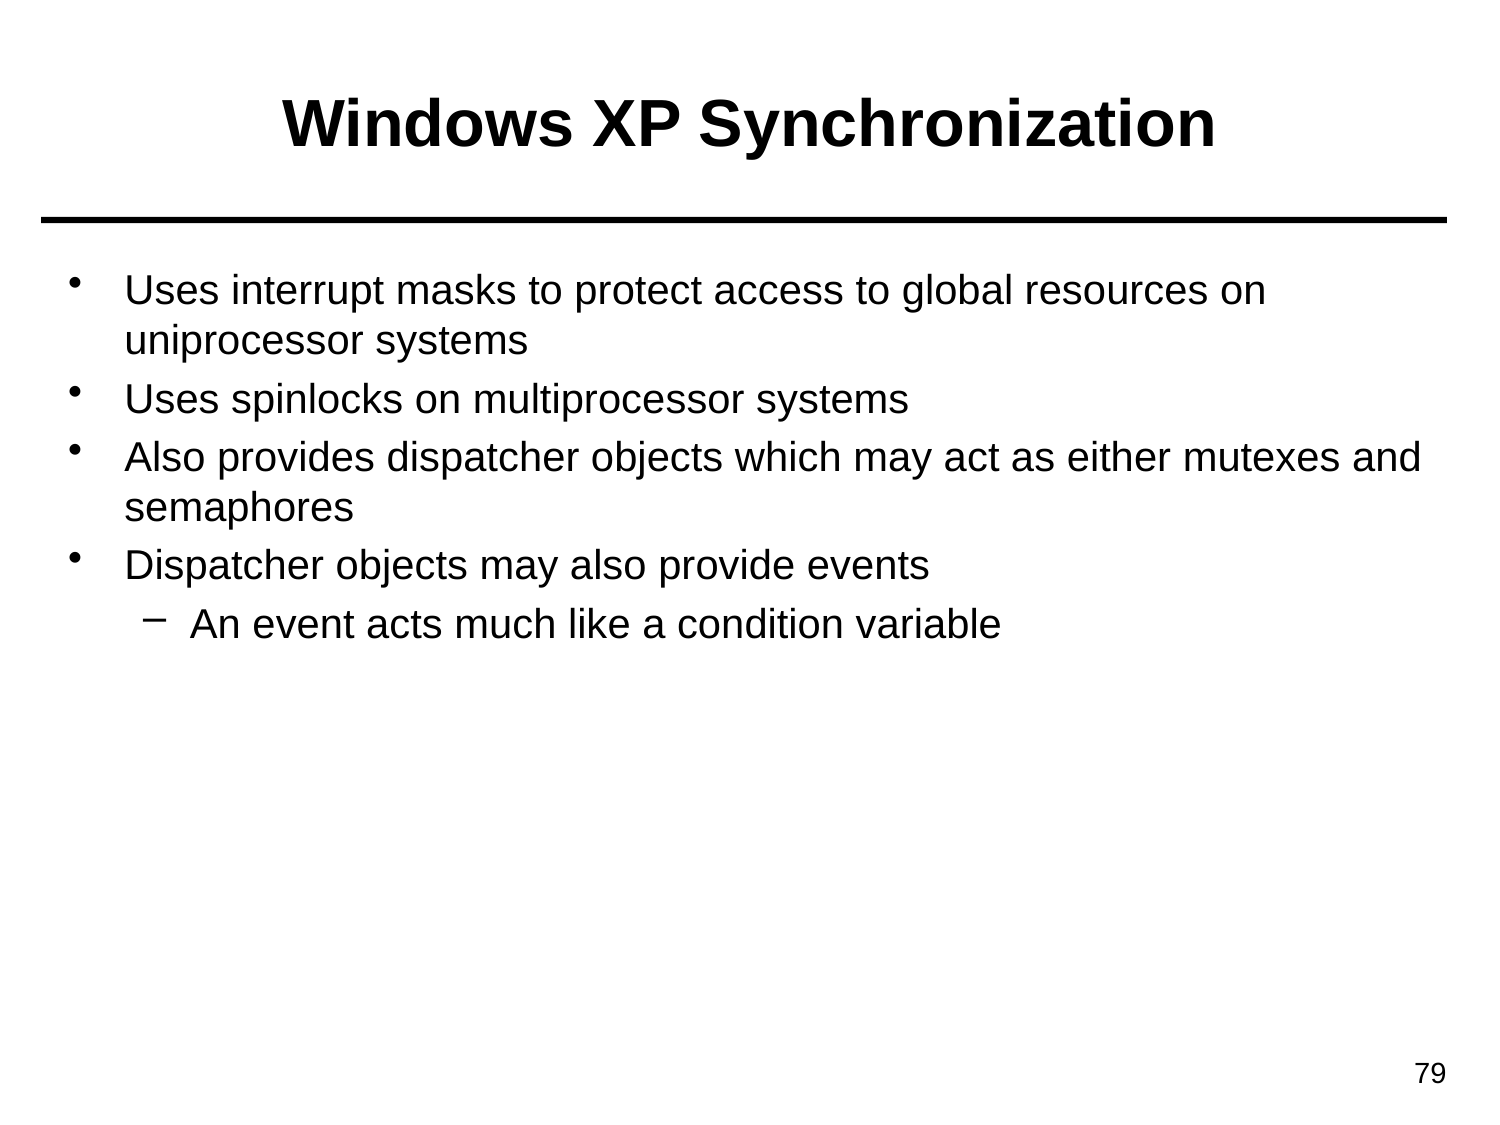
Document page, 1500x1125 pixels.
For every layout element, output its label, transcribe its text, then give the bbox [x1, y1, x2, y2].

slide_number 79 [1304, 1046, 1462, 1098]
list Uses interrupt masks to protect access to global resources on uniprocessor systems Uses spinlocks on multiprocessor systems Also provides dispatcher objects which may act as either mutexes and semaphores Dispatcher objects may also provide events An event acts much like a condition variable [53, 255, 1447, 1024]
title Windows XP Synchronization [53, 26, 1447, 214]
